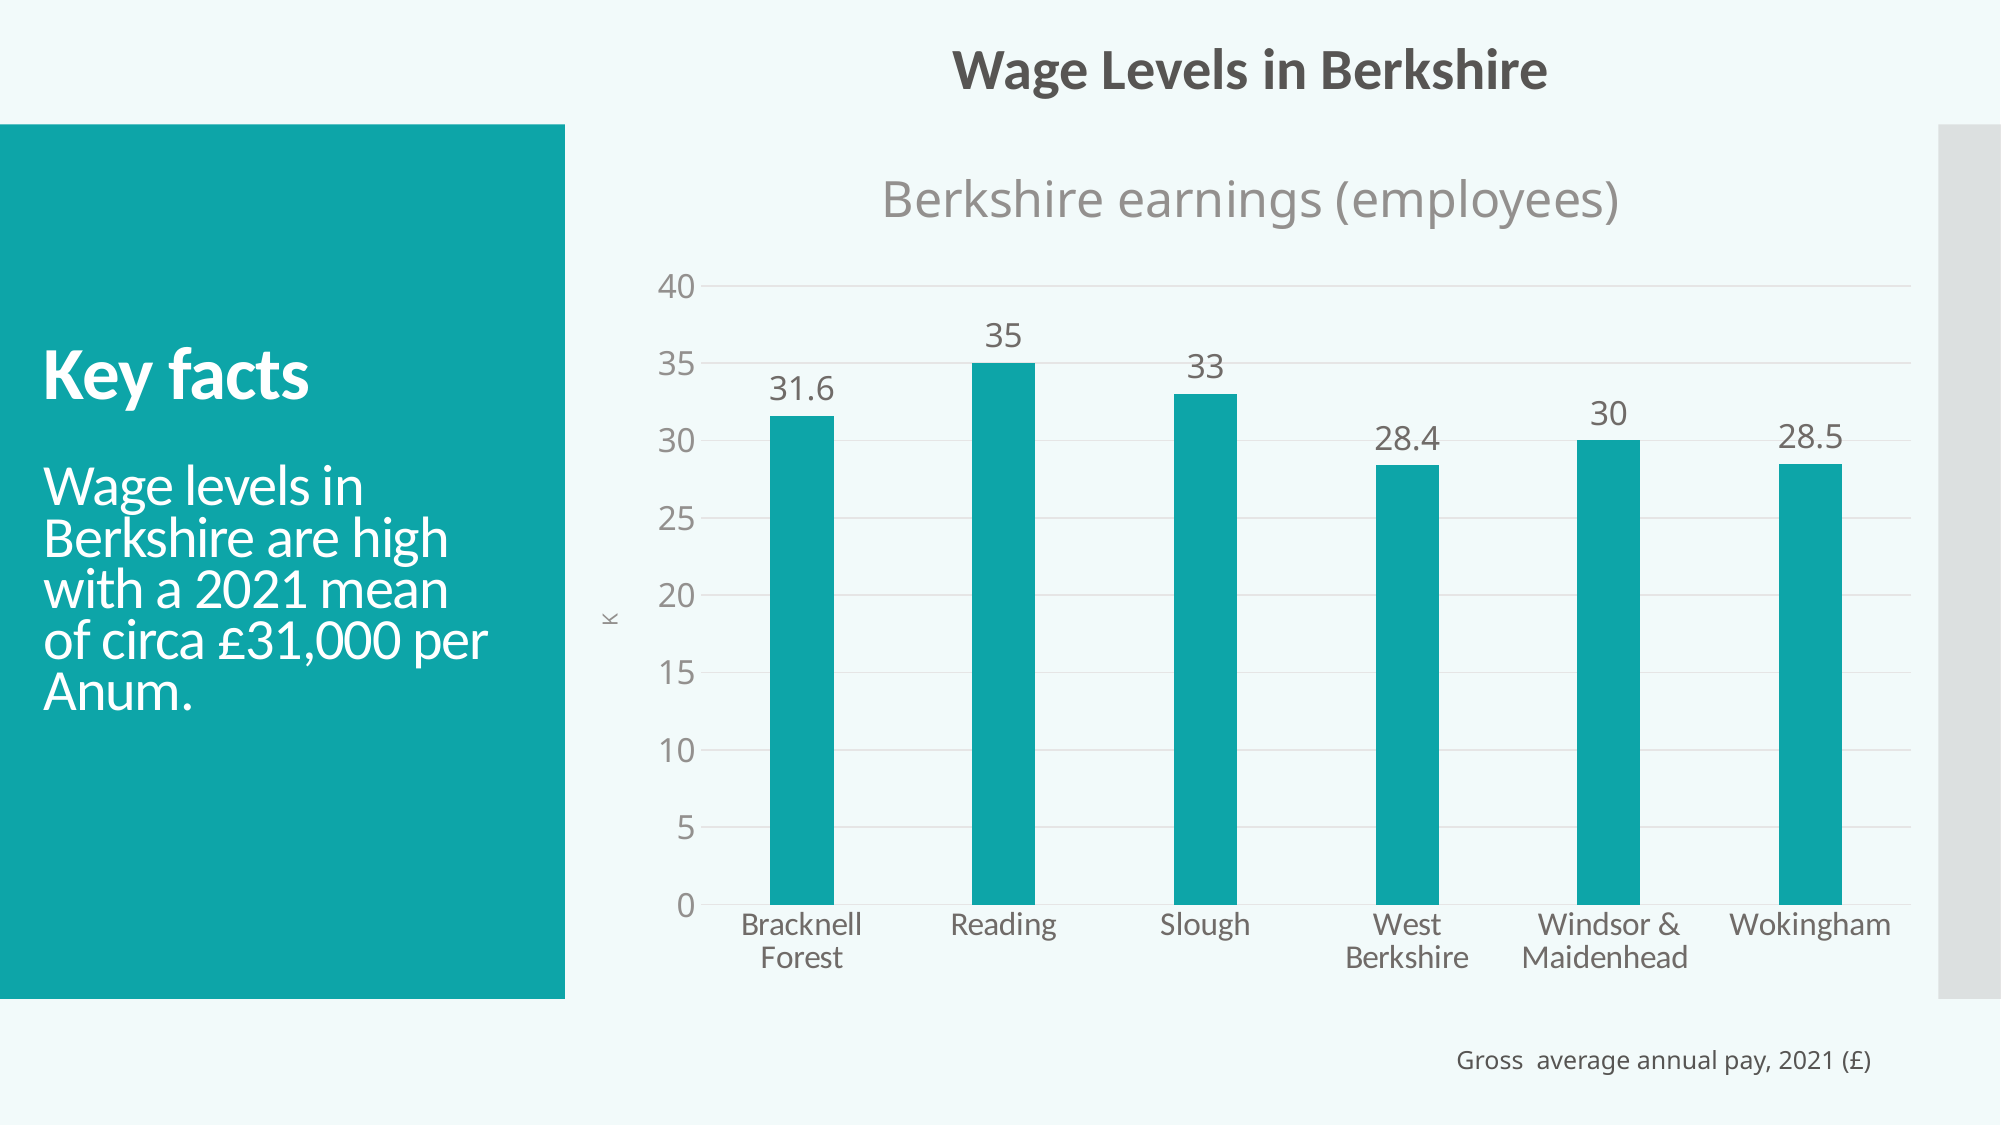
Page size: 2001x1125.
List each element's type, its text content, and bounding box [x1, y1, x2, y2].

text_box Gross average annual pay, 2021 (£) [1414, 1036, 1887, 1082]
text_box Wage Levels in Berkshire [563, 23, 1940, 109]
chart [562, 123, 1940, 994]
text_box Key facts Wage levels in Berkshire are high with a 2021 mean of circa £31,000 per Anum. [28, 165, 513, 921]
